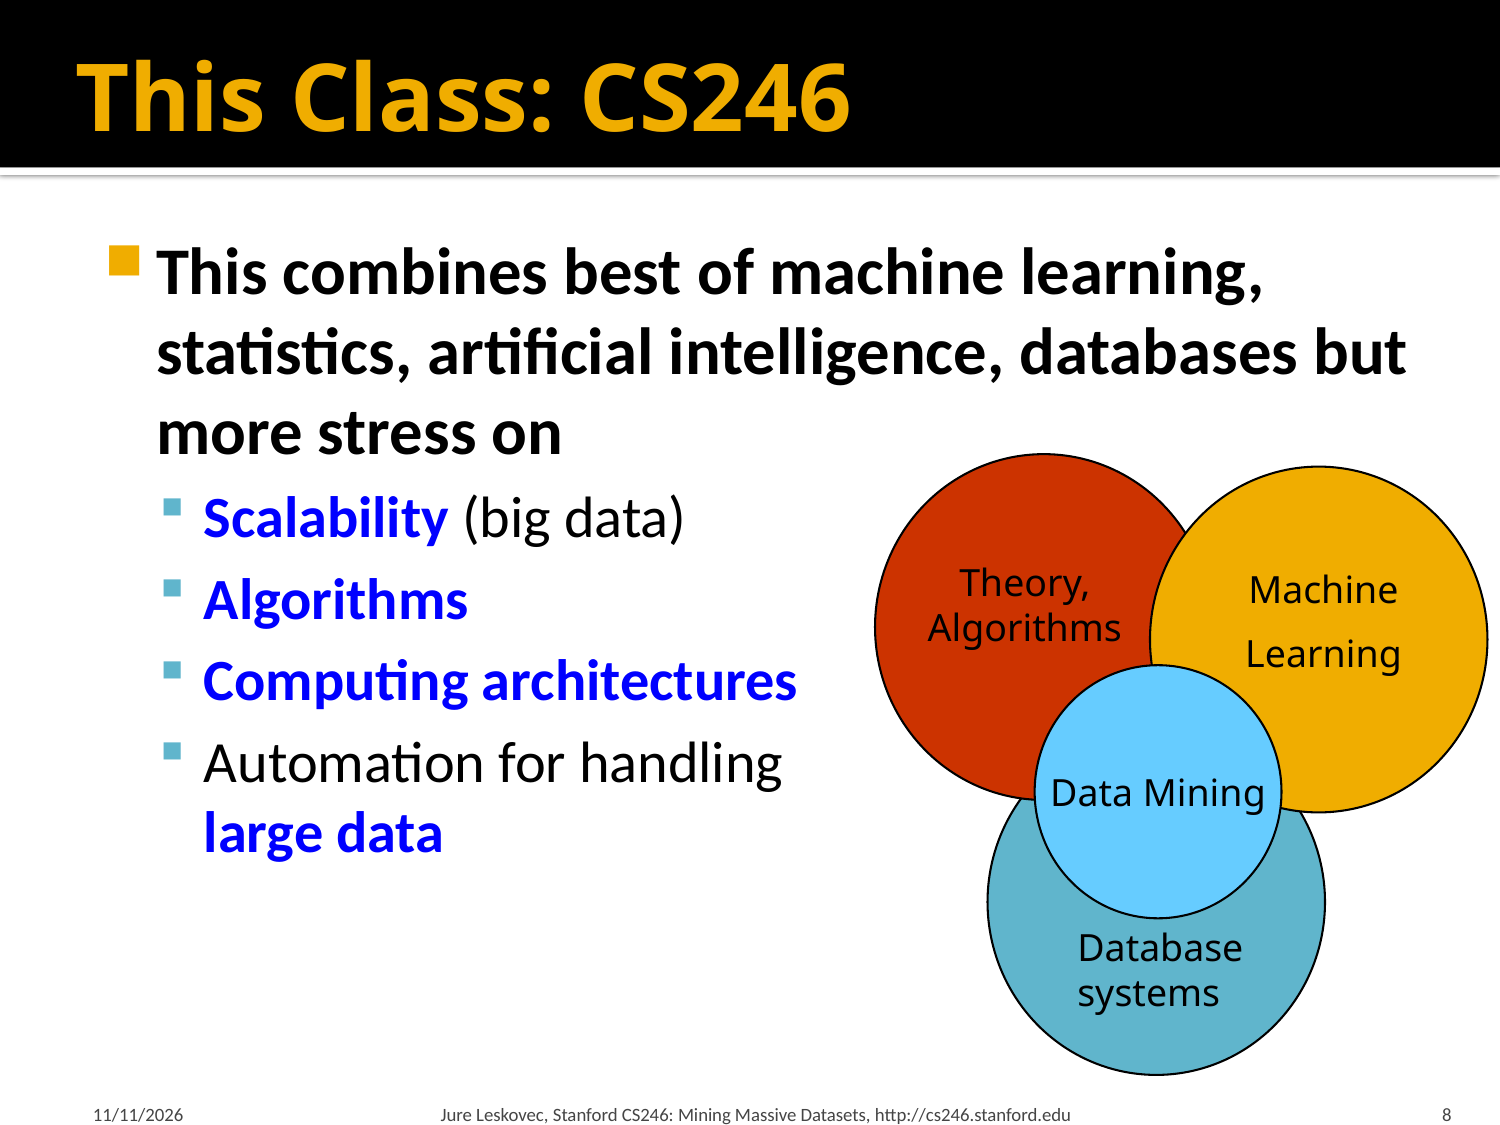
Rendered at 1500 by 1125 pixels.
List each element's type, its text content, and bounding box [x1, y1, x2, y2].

text_box [1149, 602, 1154, 665]
text_box Machine Learning [1154, 558, 1493, 683]
text_box [1223, 683, 1483, 813]
text_box [875, 454, 1185, 800]
text_box Data Mining [1034, 665, 1282, 916]
text_box [1169, 466, 1468, 558]
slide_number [75, 1080, 425, 1125]
text_box [987, 799, 1278, 1075]
text_box Theory, Algorithms [912, 551, 1138, 657]
list This combines best of machine learning, statistics, artificial intelligence, databases but more stress on Scalability (big data) Algorithms Computing architectures Automation for handling large data [75, 212, 1425, 1075]
text_box [1187, 809, 1326, 993]
footer Jure Leskovec, Stanford CS246: Mining Massive Datasets, http://cs246.stanford.edu [433, 1080, 1337, 1125]
text_box Database systems [1062, 916, 1300, 1022]
slide_number 8 [1345, 1080, 1467, 1125]
title This Class: CS246 [75, 12, 1425, 175]
